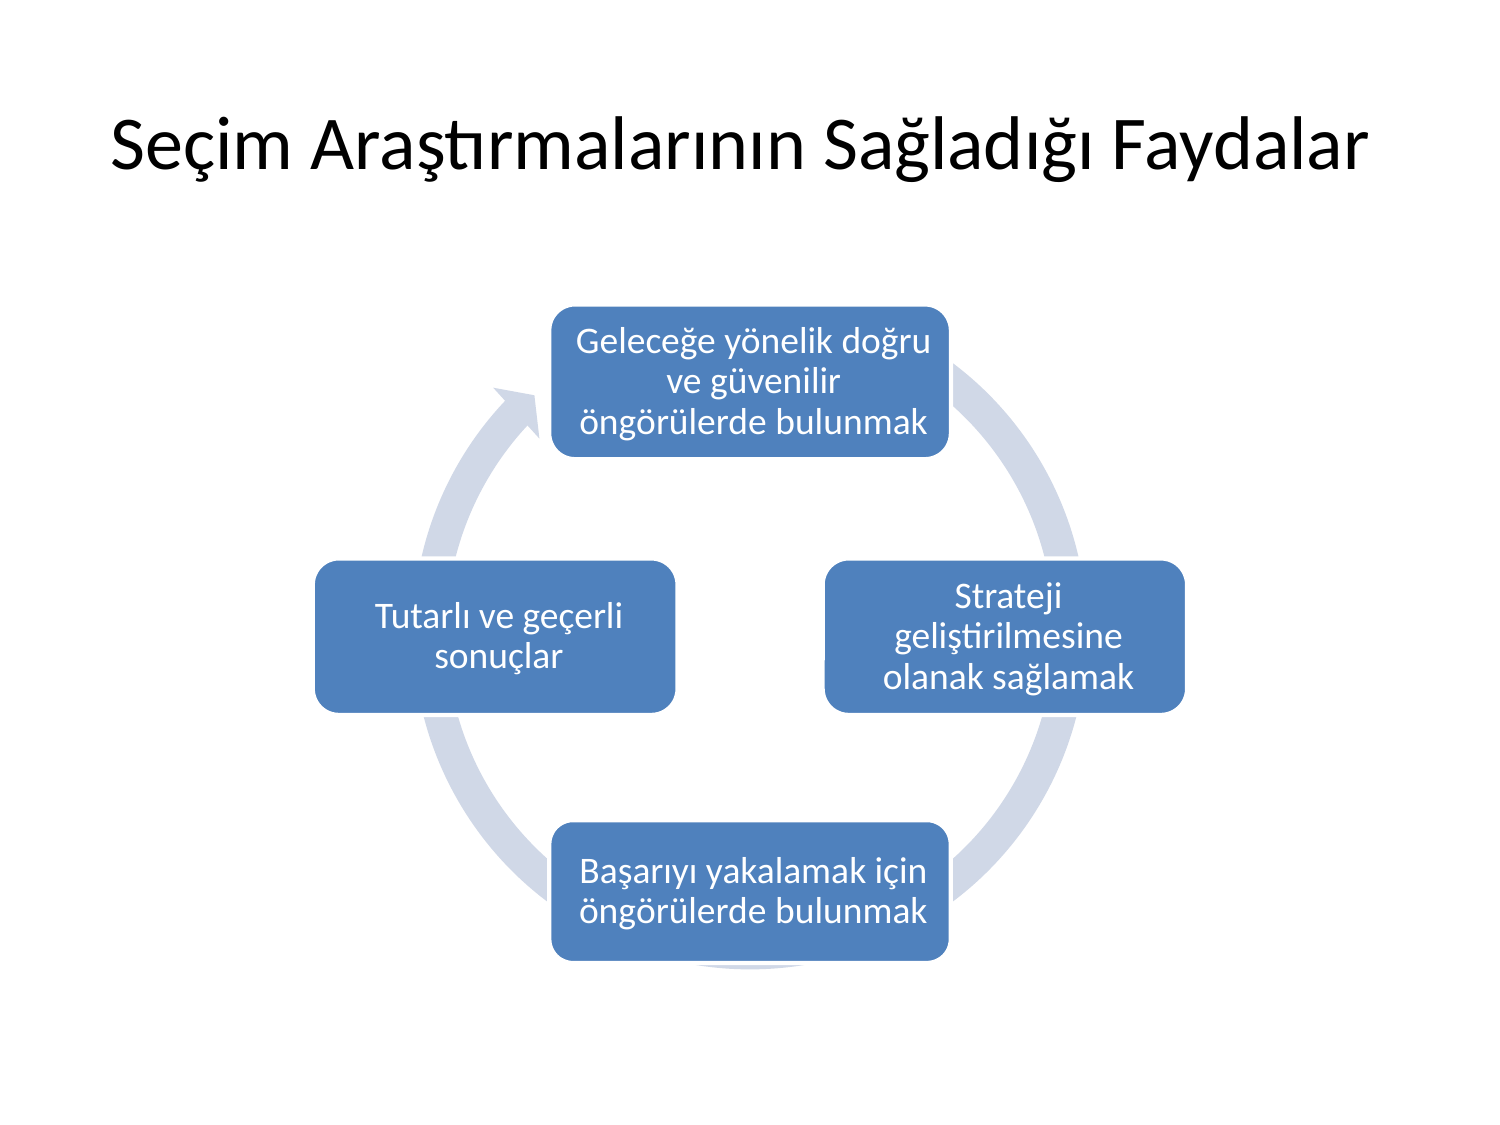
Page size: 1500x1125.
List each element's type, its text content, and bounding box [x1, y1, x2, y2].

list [74, 262, 1426, 1006]
title Seçim Araştırmalarının Sağladığı Faydalar [75, 45, 1425, 233]
